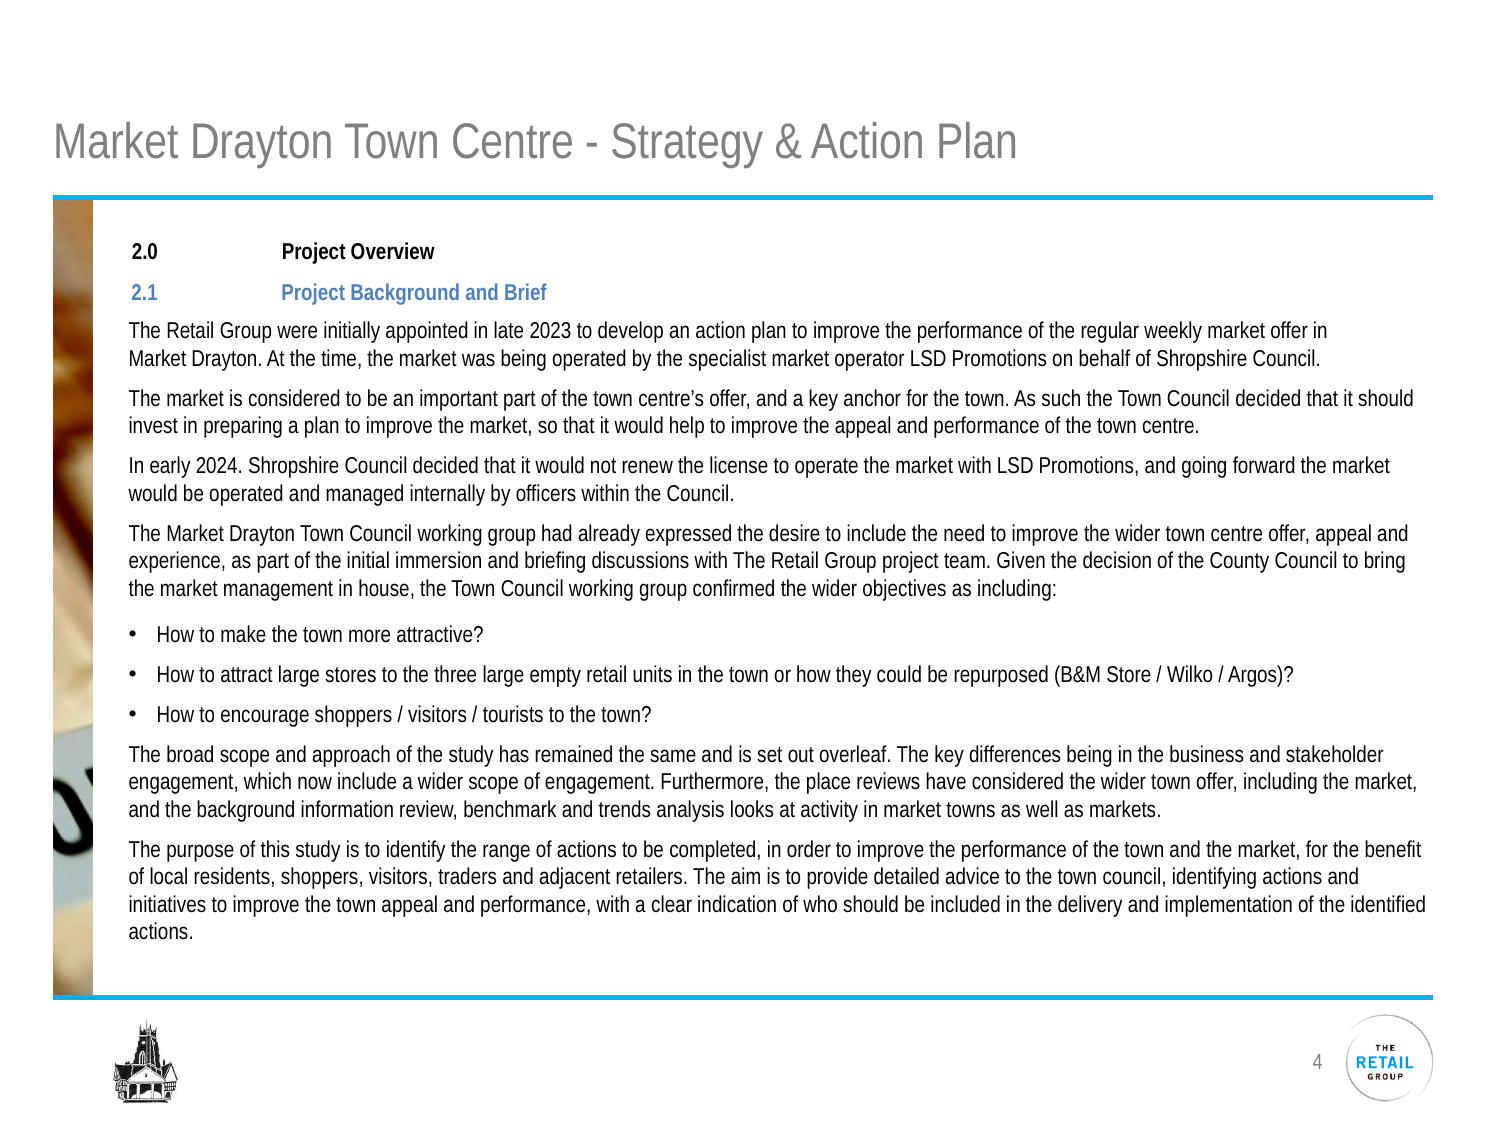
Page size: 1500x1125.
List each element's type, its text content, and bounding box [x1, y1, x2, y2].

text_box 2.1 Project Background and Brief [131, 277, 549, 321]
text_box 2.0 Project Overview [131, 236, 762, 279]
picture [53, 233, 93, 994]
list The Retail Group were initially appointed in late 2023 to develop an action plan to improve the performance of the regular weekly market offer in Market Drayton. At the time, the market was being operated by the specialist market operator LSD Promotions on behalf of Shropshire Council. The market is considered to be an important part of the town centre’s offer, and a key anchor for the town. As such the Town Council decided that it should invest in preparing a plan to improve the market, so that it would help to improve the appeal and performance of the town centre. In early 2024. Shropshire Council decided that it would not renew the license to operate the market with LSD Promotions, and going forward the market would be operated and managed internally by officers within the Council. The Market Drayton Town Council working group had already expressed the desire to include the need to improve the wider town centre offer, appeal and experience, as part of the initial immersion and briefing discussions with The Retail Group project team. Given the decision of the County Council to bring the market management in house, the Town Council working group confirmed the wider objectives as including: How to make the town more attractive? How to attract large stores to the three large empty retail units in the town or how they could be repurposed (B&M Store / Wilko / Argos)? How to encourage shoppers / visitors / tourists to the town? The broad scope and approach of the study has remained the same and is set out overleaf. The key differences being in the business and stakeholder engagement, which now include a wider scope of engagement. Furthermore, the place reviews have considered the wider town offer, including the market, and the background information review, benchmark and trends analysis looks at activity in market towns as well as markets. The purpose of this study is to identify the range of actions to be completed, in order to improve the performance of the town and the market, for the benefit of local residents, shoppers, visitors, traders and adjacent retailers. The aim is to provide detailed advice to the town council, identifying actions and initiatives to improve the town appeal and performance, with a clear indication of who should be included in the delivery and implementation of the identified actions. [128, 315, 1433, 988]
picture [1334, 1013, 1439, 1111]
picture [92, 1007, 201, 1117]
title Market Drayton Town Centre - Strategy & Action Plan [53, 45, 1481, 233]
